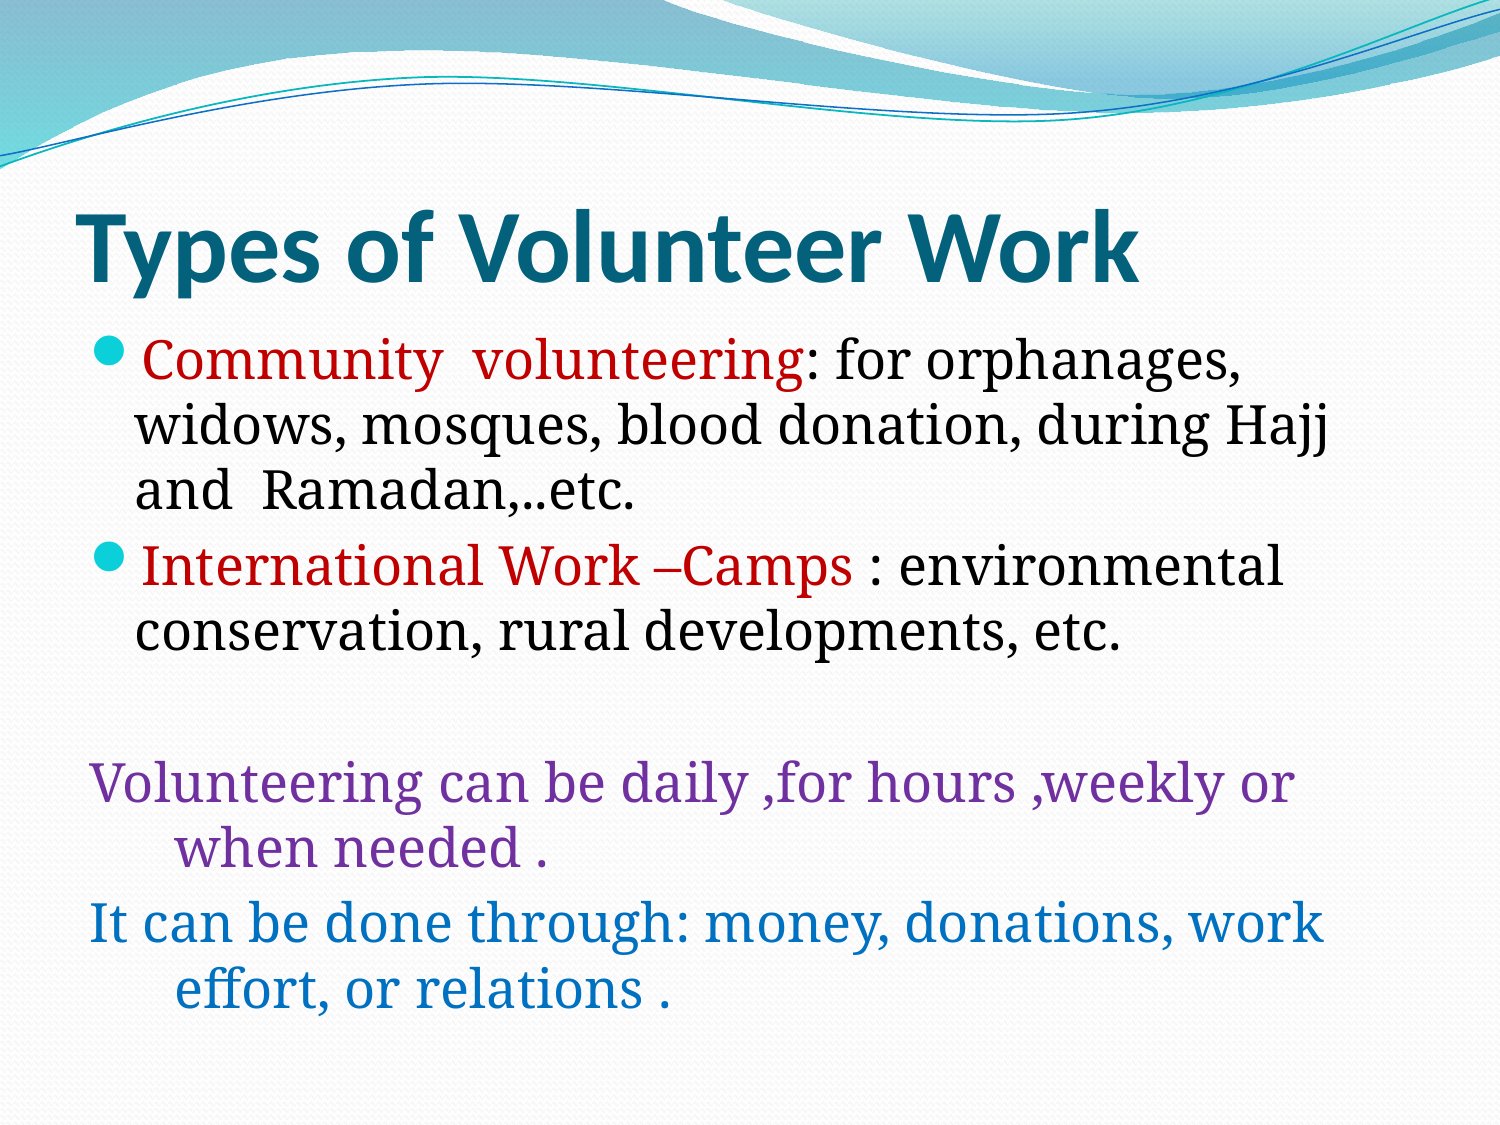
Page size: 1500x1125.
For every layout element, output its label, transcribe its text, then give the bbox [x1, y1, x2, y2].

list Community volunteering: for orphanages, widows, mosques, blood donation, during Hajj and Ramadan,..etc. International Work –Camps : environmental conservation, rural developments, etc. Volunteering can be daily ,for hours ,weekly or when needed . It can be done through: money, donations, work effort, or relations . [75, 317, 1425, 1038]
title Types of Volunteer Work [75, 115, 1425, 303]
